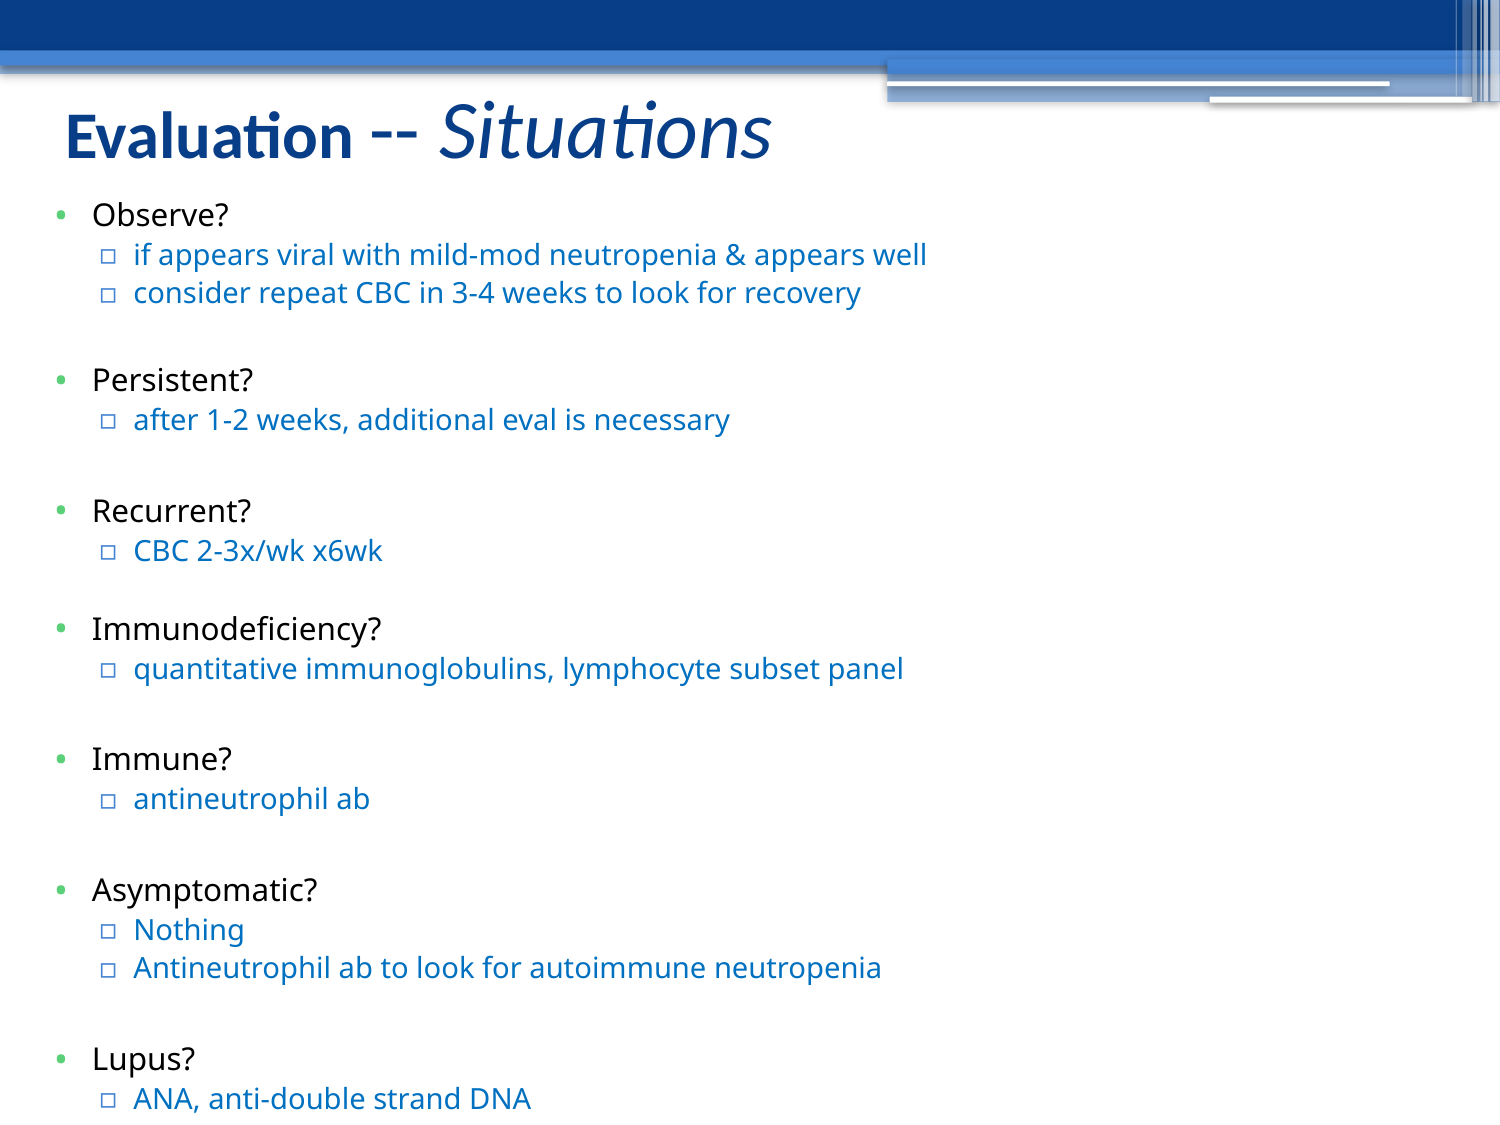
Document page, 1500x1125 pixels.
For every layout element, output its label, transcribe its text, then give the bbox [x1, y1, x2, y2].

title Evaluation -- Situations [49, 37, 1401, 187]
list Observe? if appears viral with mild-mod neutropenia & appears well consider repeat CBC in 3-4 weeks to look for recovery Persistent? after 1-2 weeks, additional eval is necessary Recurrent? CBC 2-3x/wk x6wk Immunodeficiency? quantitative immunoglobulins, lymphocyte subset panel Immune? antineutrophil ab Asymptomatic? Nothing Antineutrophil ab to look for autoimmune neutropenia Lupus? ANA, anti-double strand DNA [24, 187, 1463, 1125]
